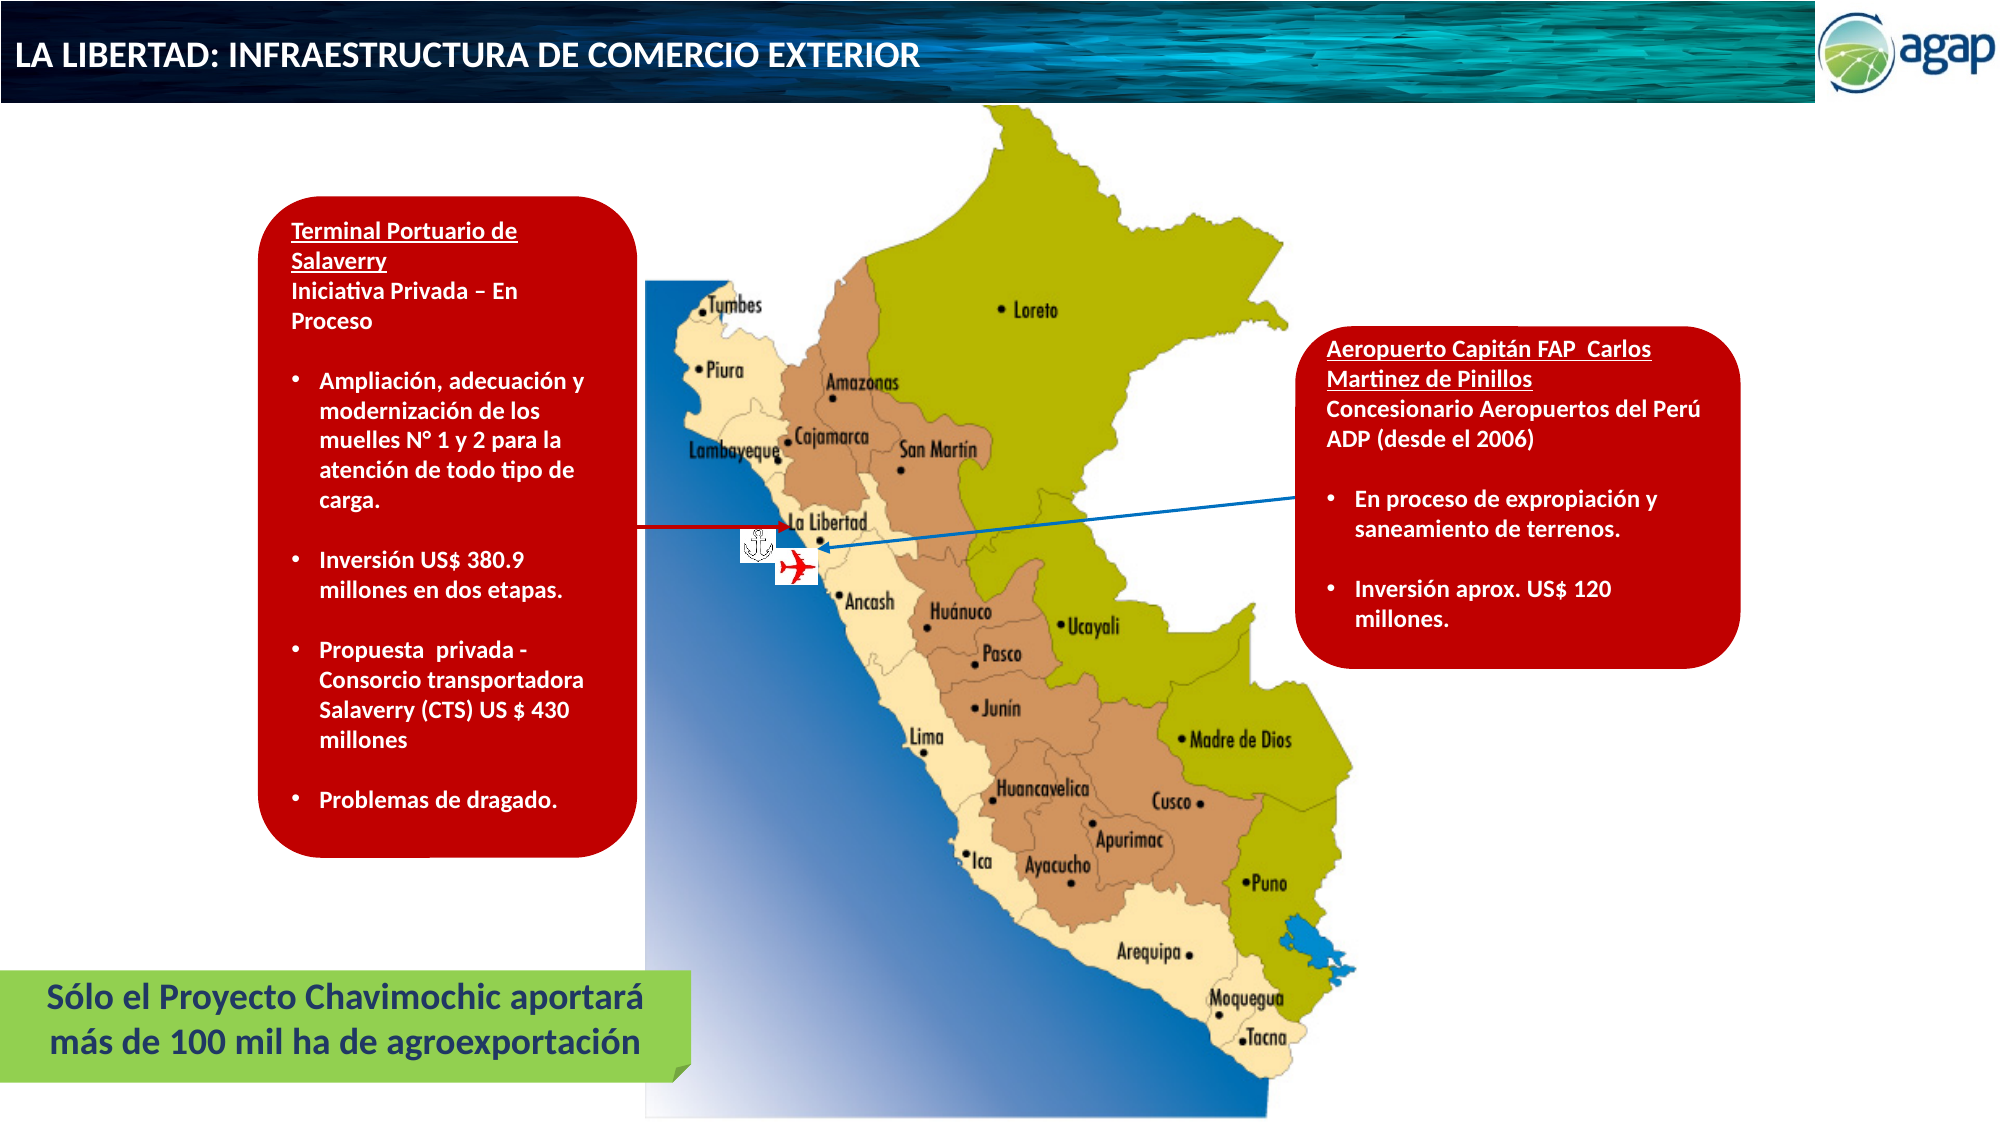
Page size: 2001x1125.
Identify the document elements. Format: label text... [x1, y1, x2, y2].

text_box Aeropuerto Capitán FAP Carlos Martinez de Pinillos Concesionario Aeropuertos del Perú ADP (desde el 2006) En proceso de expropiación y saneamiento de terrenos. Inversión aprox. US$ 120 millones. [1389, 325, 1742, 670]
picture [645, 72, 1389, 1125]
picture [1815, 1, 2000, 105]
text_box LA LIBERTAD: INFRAESTRUCTURA DE COMERCIO EXTERIOR [0, 0, 2000, 105]
text_box Terminal Portuario de Salaverry Iniciativa Privada – En Proceso Ampliación, adecuación y modernización de los muelles N° 1 y 2 para la atención de todo tipo de carga. Inversión US$ 380.9 millones en dos etapas. Propuesta privada - Consorcio transportadora Salaverry (CTS) US $ 430 millones Problemas de dragado. [256, 195, 639, 859]
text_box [817, 497, 1296, 549]
text_box Sólo el Proyecto Chavimochic aportará más de 100 mil ha de agroexportación [0, 969, 645, 1084]
picture [1201, 72, 1211, 76]
